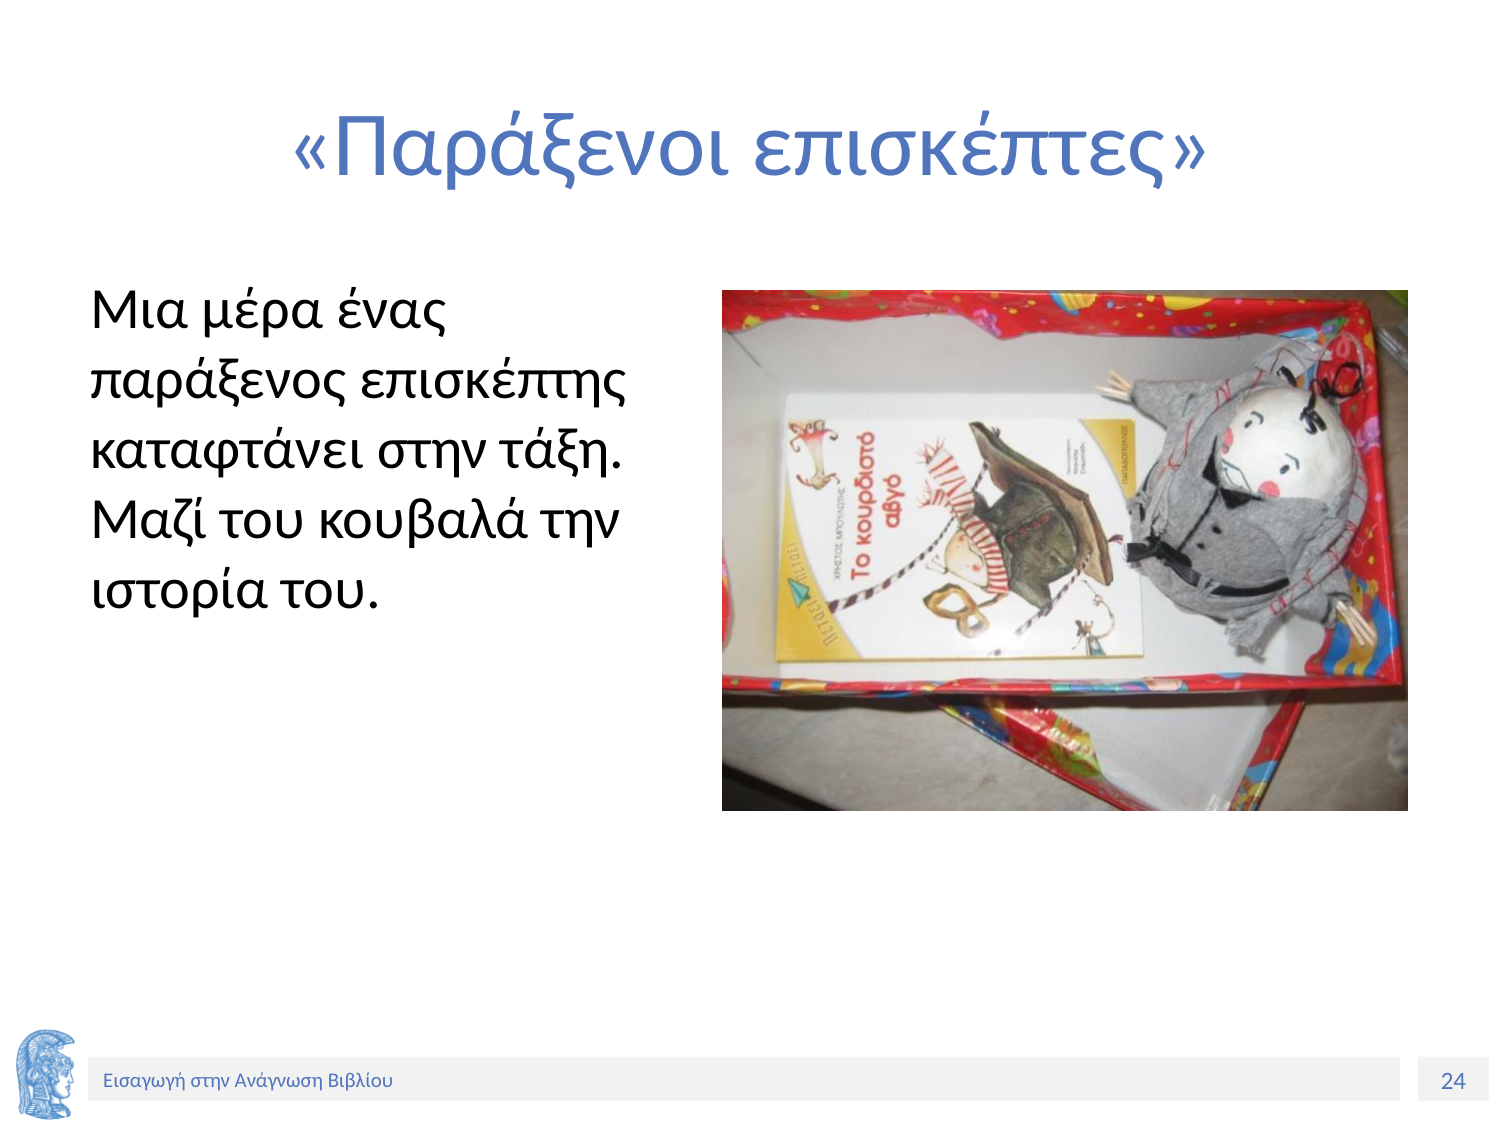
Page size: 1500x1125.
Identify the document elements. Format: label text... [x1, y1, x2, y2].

list Μια μέρα ένας παράξενος επισκέπτης καταφτάνει στην τάξη. Μαζί του κουβαλά την ιστορία του. [75, 262, 691, 1005]
picture [9, 1026, 81, 1120]
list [722, 290, 1408, 811]
title «Παράξενοι επισκέπτες» [75, 45, 1425, 233]
